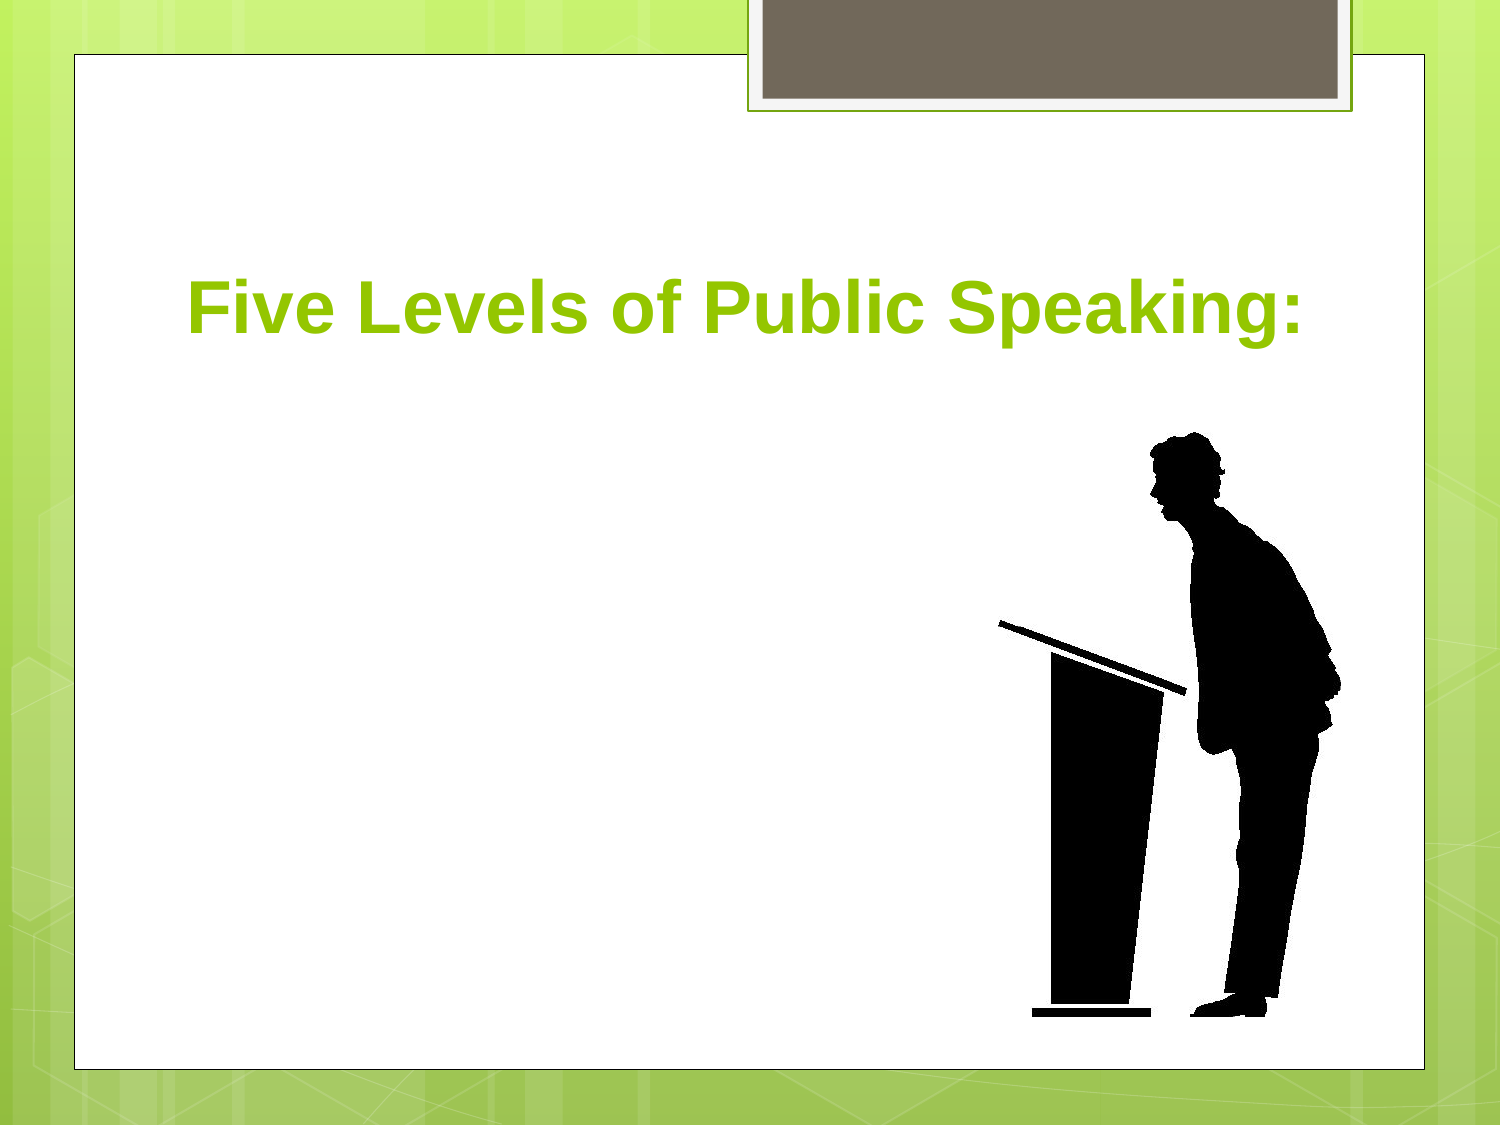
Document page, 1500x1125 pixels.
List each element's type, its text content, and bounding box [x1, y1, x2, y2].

title Five Levels of Public Speaking: [171, 168, 1324, 357]
picture [997, 432, 1341, 1017]
